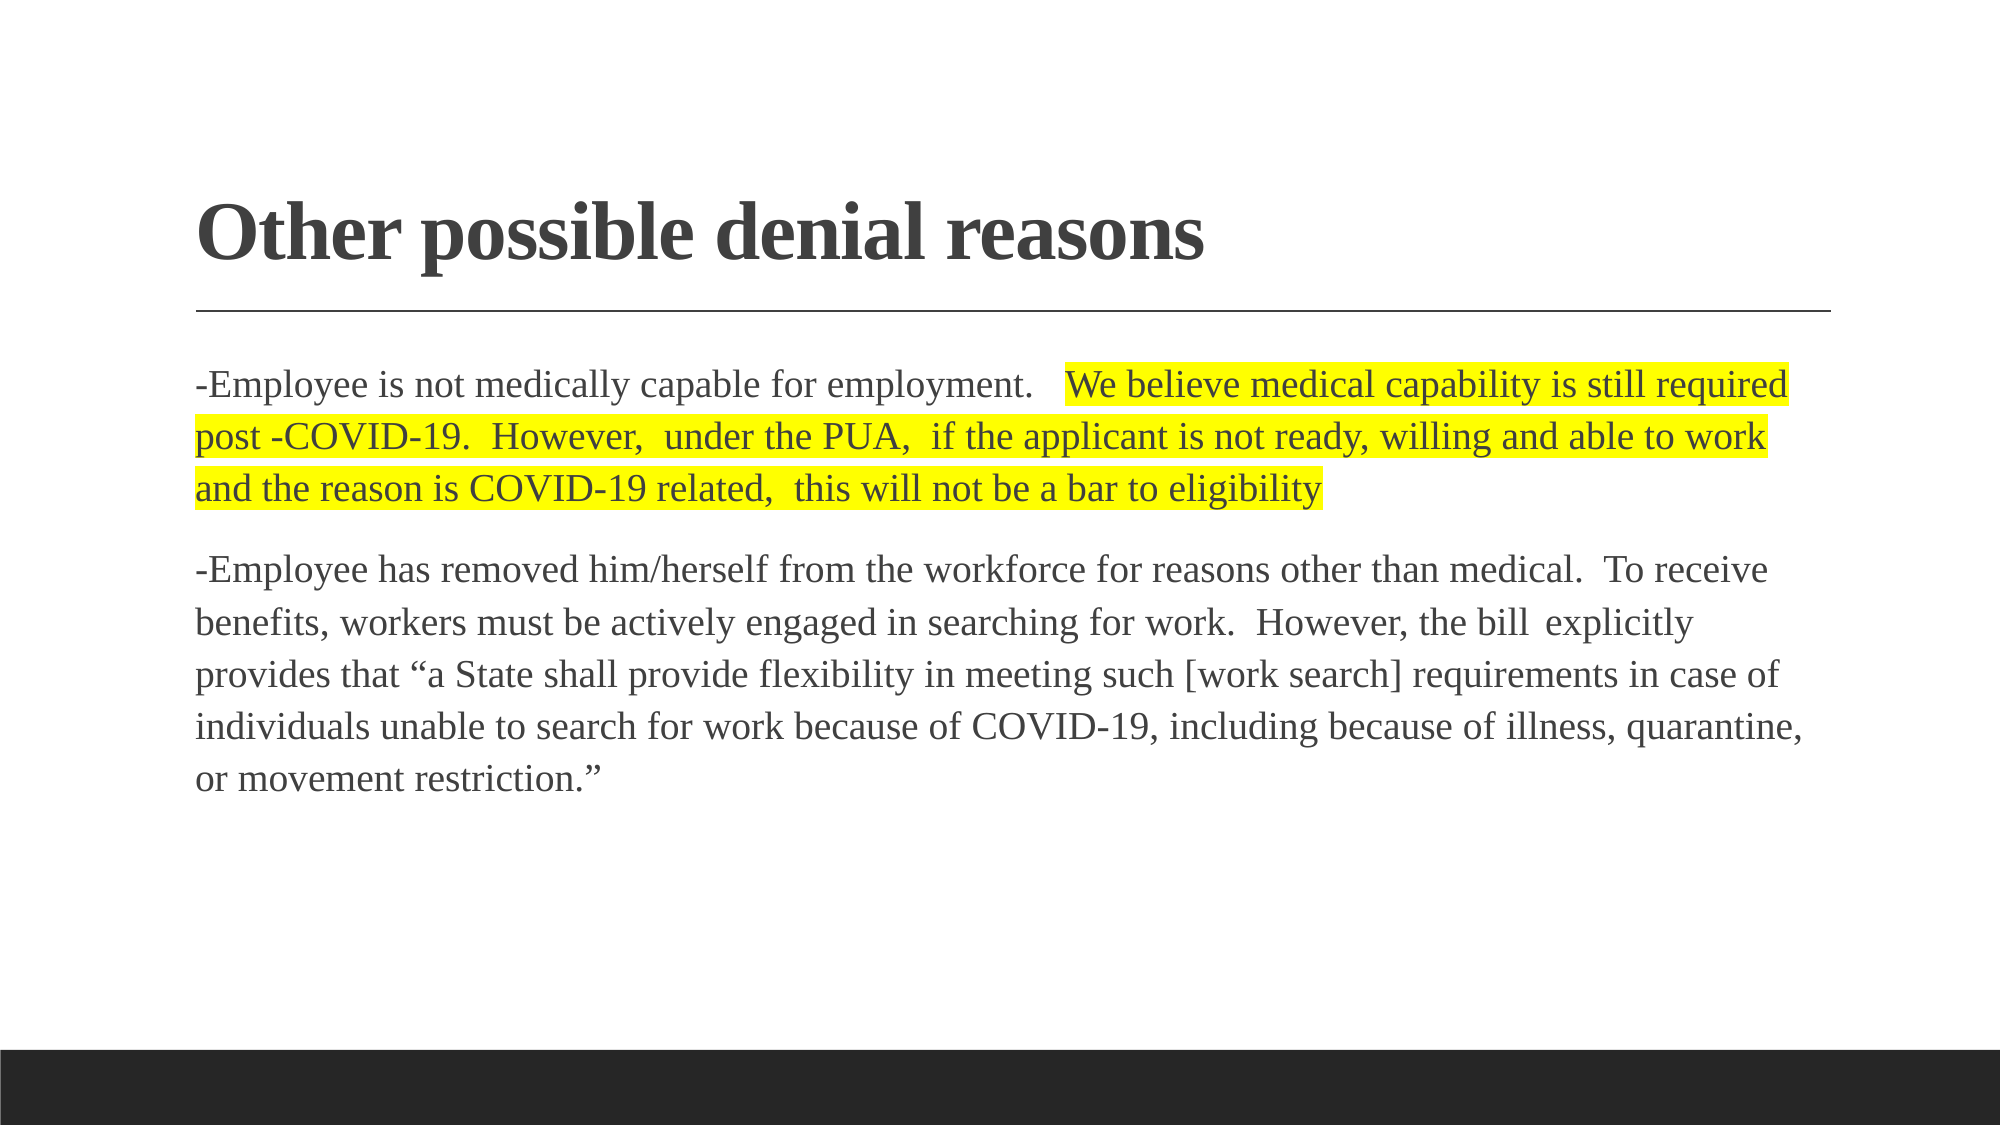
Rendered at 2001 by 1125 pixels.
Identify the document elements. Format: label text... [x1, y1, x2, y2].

list -Employee is not medically capable for employment. We believe medical capability is still required post -COVID-19. However, under the PUA, if the applicant is not ready, willing and able to work and the reason is COVID-19 related, this will not be a bar to eligibility -Employee has removed him/herself from the workforce for reasons other than medical. To receive benefits, workers must be actively engaged in searching for work. However, the bill explicitly provides that “a State shall provide flexibility in meeting such [work search] requirements in case of individuals unable to search for work because of COVID-19, including because of illness, quarantine, or movement restriction.” [180, 345, 1830, 963]
title Other possible denial reasons [180, 47, 1830, 285]
